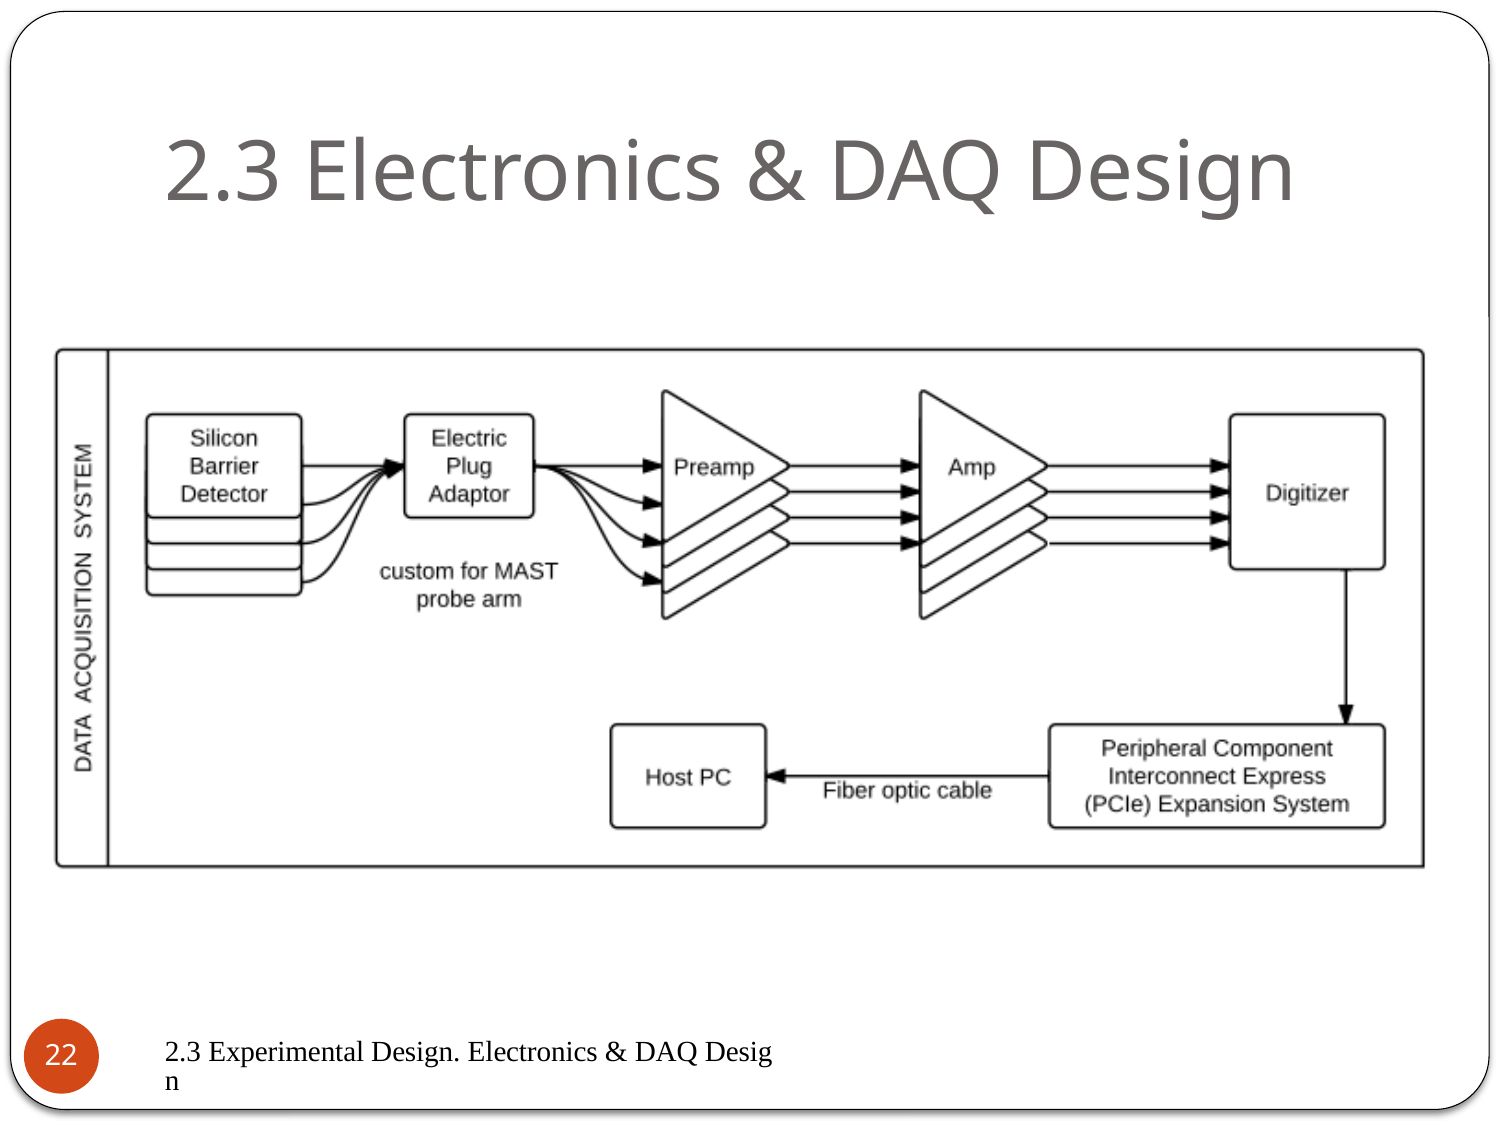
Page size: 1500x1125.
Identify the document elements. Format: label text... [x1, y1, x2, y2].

title 2.3 Electronics & DAQ Design [150, 45, 1425, 233]
slide_number 21 [23, 1018, 99, 1094]
footer 2.3 Experimental Design. Electronics & DAQ Design [150, 1012, 800, 1088]
picture [23, 329, 1450, 895]
